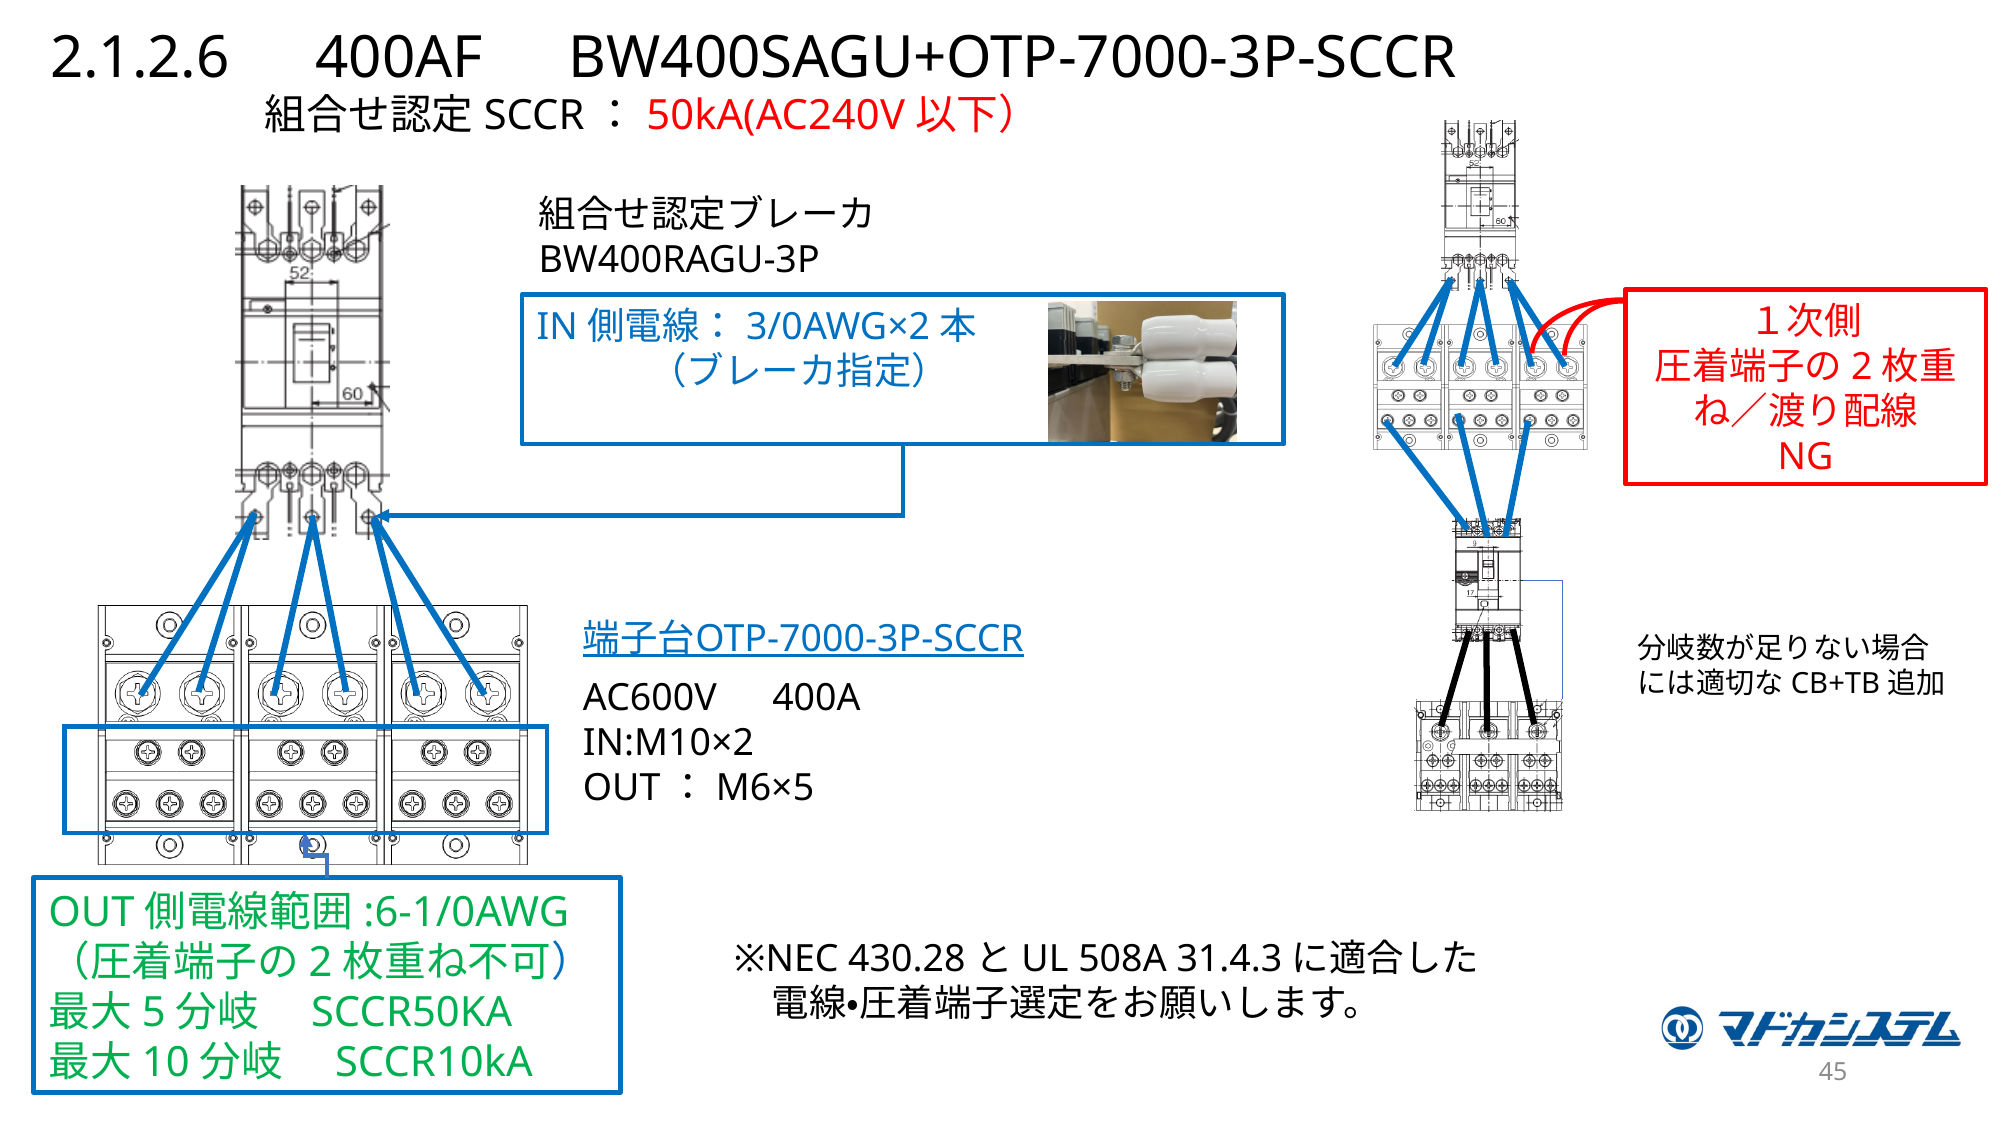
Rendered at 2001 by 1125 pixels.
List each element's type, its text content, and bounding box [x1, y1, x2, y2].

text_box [1385, 421, 1457, 530]
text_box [1531, 289, 1986, 487]
text_box 組合せ認定ブレーカ BW400RAGU-3P [523, 182, 892, 288]
picture [1048, 301, 1237, 442]
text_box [1457, 413, 1488, 538]
picture [94, 602, 529, 726]
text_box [568, 606, 1097, 818]
text_box ※NEC 430.28とUL 508A 31.4.3に適合した 電線・圧着端子選定をお願いします。 [719, 926, 1494, 1032]
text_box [33, 726, 621, 1095]
title 2.1.2.6 400AF BW400SAGU+OTP-7000-3P-SCCR 組合せ認定SCCR：50kA(AC240V以下） [35, 8, 1863, 158]
picture [1372, 323, 1531, 450]
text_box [1414, 518, 1964, 812]
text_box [140, 185, 485, 696]
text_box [1394, 120, 1565, 367]
picture [1659, 1004, 1967, 1052]
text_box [1505, 420, 1529, 537]
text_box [375, 294, 1284, 516]
slide_number 45 [1412, 1042, 1863, 1103]
